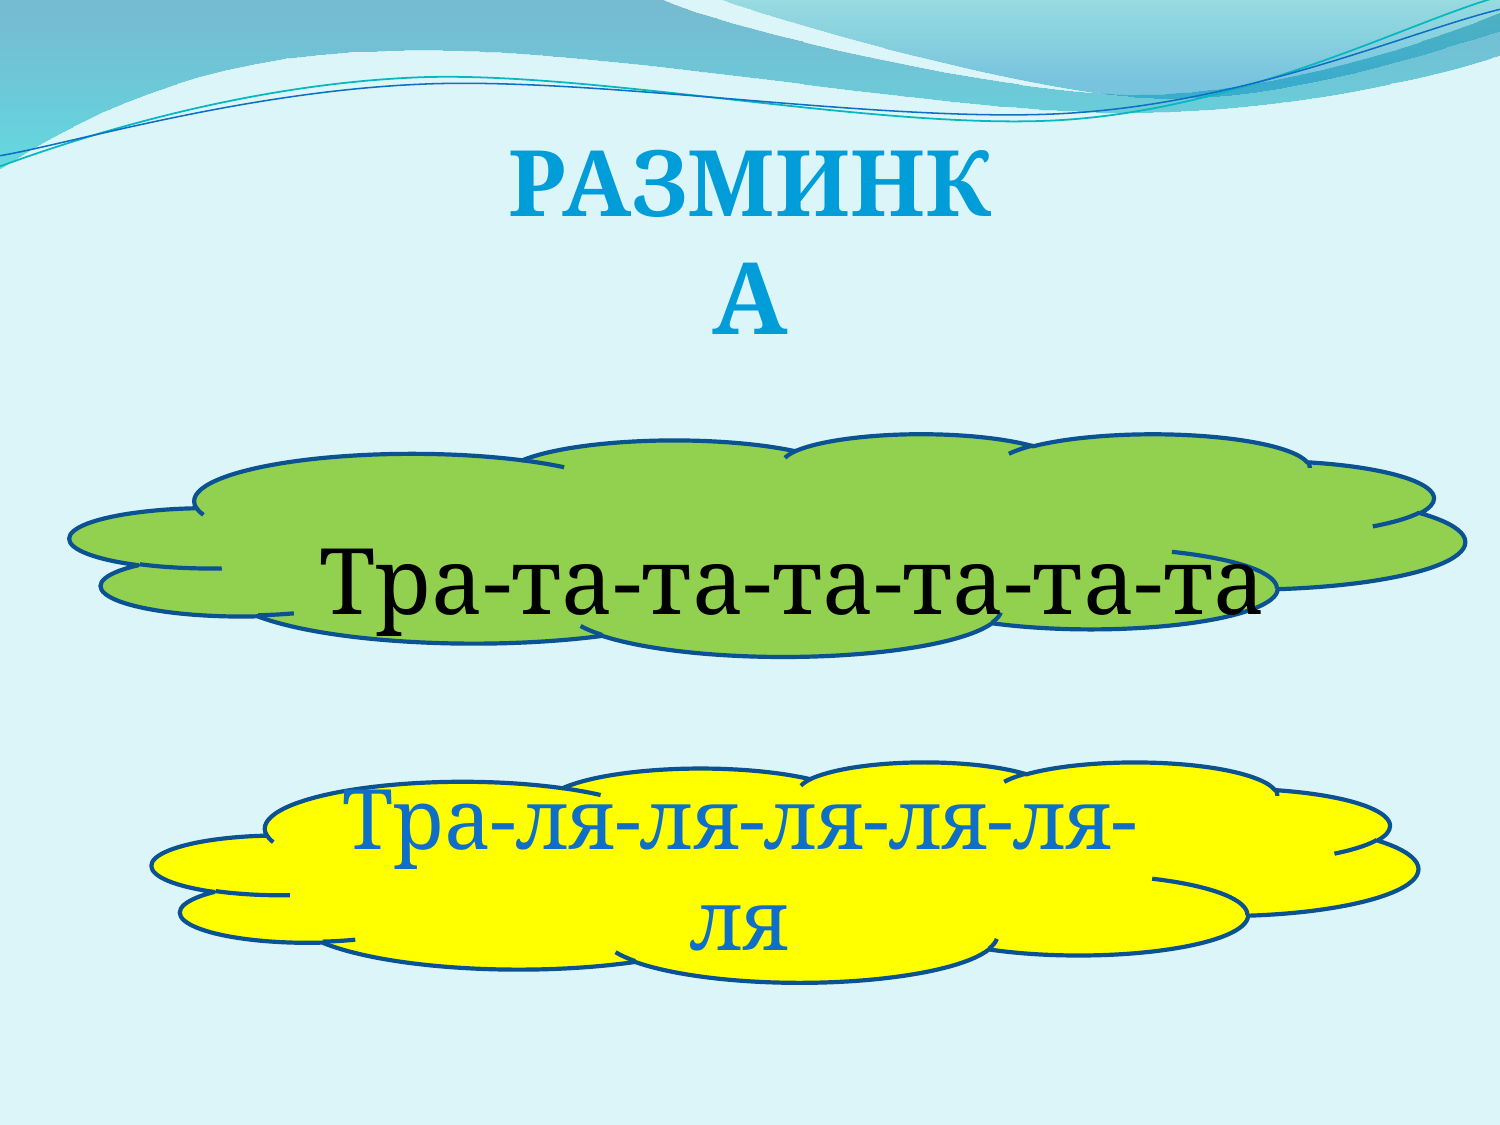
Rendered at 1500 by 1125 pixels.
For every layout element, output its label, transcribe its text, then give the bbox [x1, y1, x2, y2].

text_box Тра-та-та-та-та-та-та [304, 515, 1325, 641]
text_box Разминка [456, 117, 1044, 363]
text_box тра [612, 641, 955, 660]
text_box тра [67, 432, 1468, 632]
text_box Тра-ля-ля-ля-ля-ля-ля [149, 760, 1421, 985]
text_box тра [372, 641, 576, 646]
